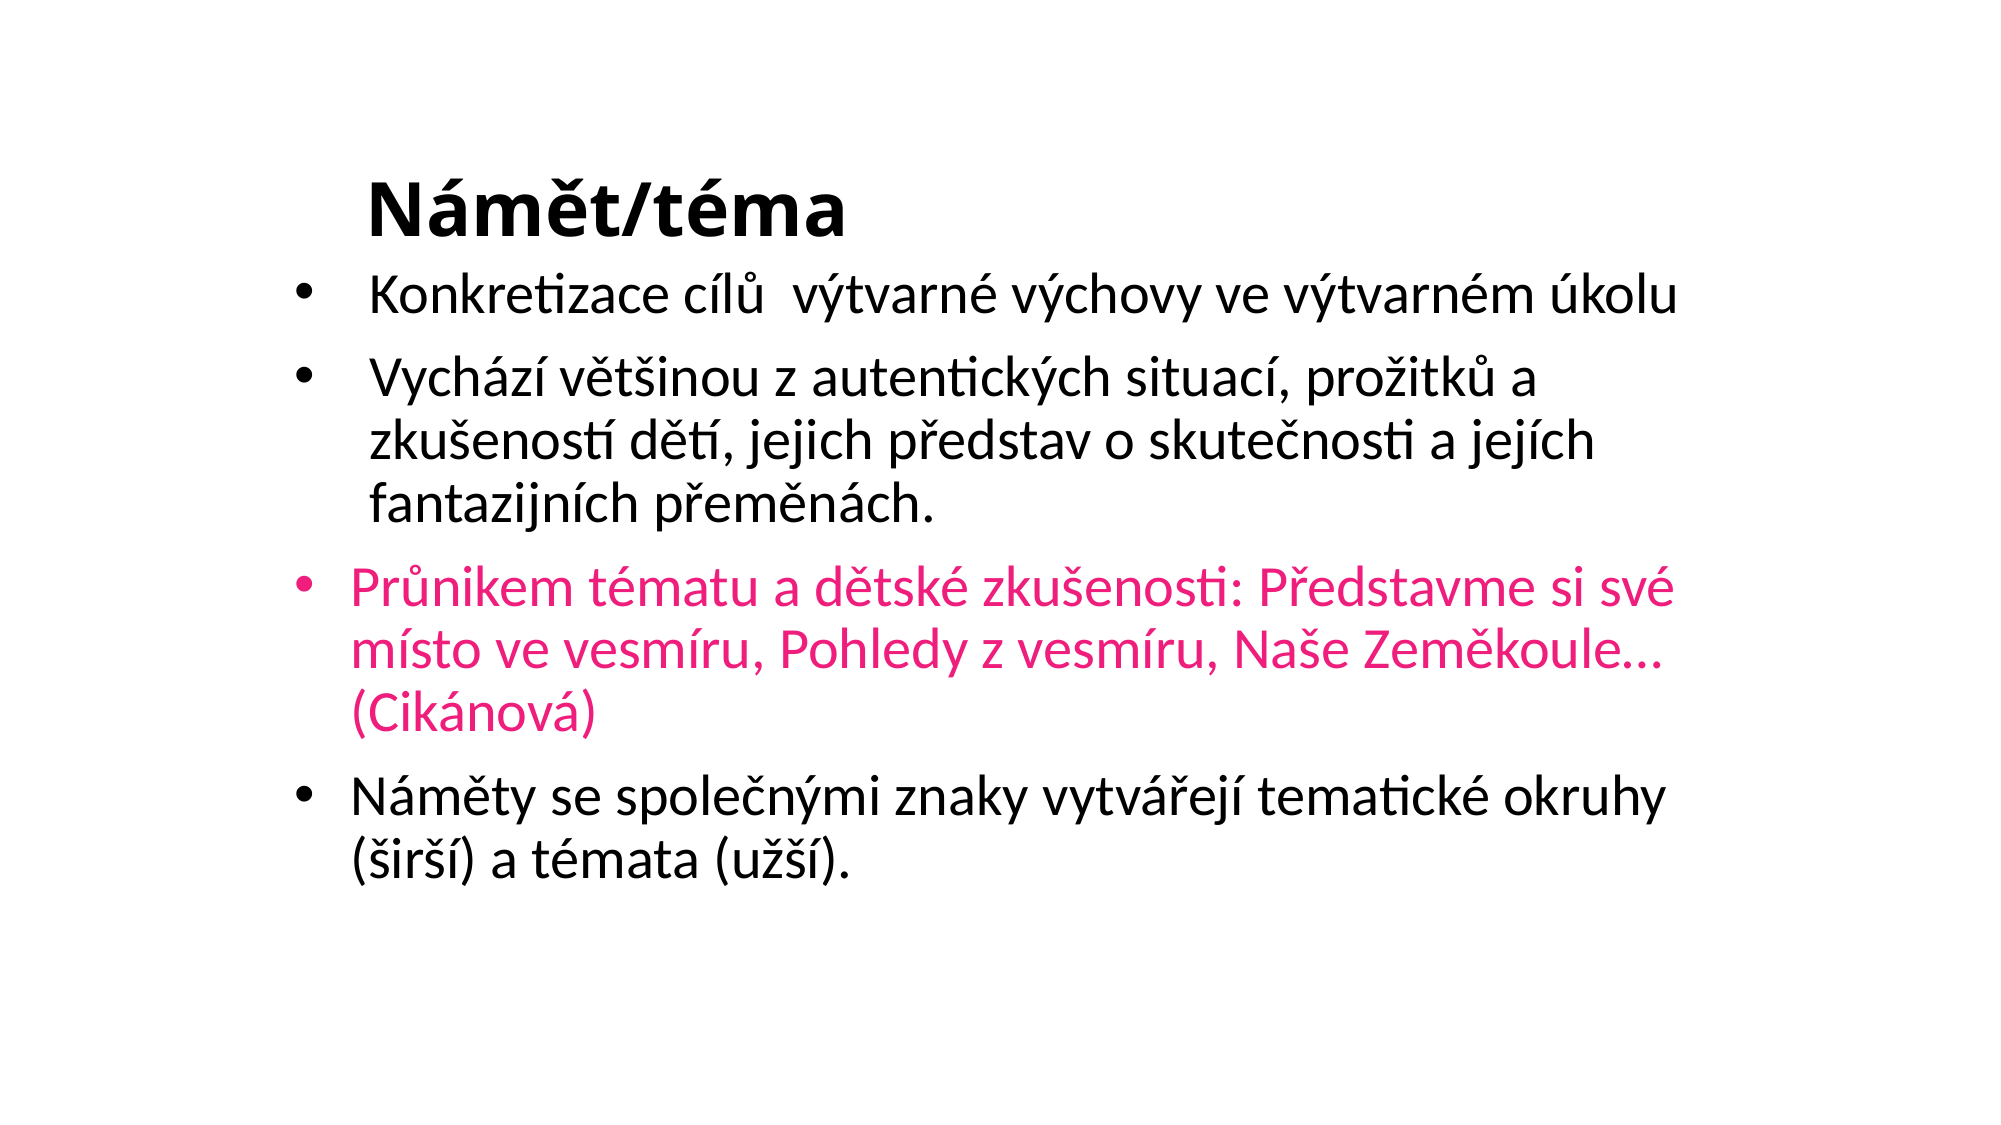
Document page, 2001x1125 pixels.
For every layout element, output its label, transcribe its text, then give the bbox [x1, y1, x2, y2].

title Námět/téma [350, 19, 1626, 255]
subtitle Konkretizace cílů výtvarné výchovy ve výtvarném úkolu Vychází většinou z autentických situací, prožitků a zkušeností dětí, jejich představ o skutečnosti a jejích fantazijních přeměnách. Průnikem tématu a dětské zkušenosti: Představme si své místo ve vesmíru, Pohledy z vesmíru, Naše Zeměkoule… (Cikánová) Náměty se společnými znaky vytvářejí tematické okruhy (širší) a témata (užší). [279, 255, 1721, 1125]
